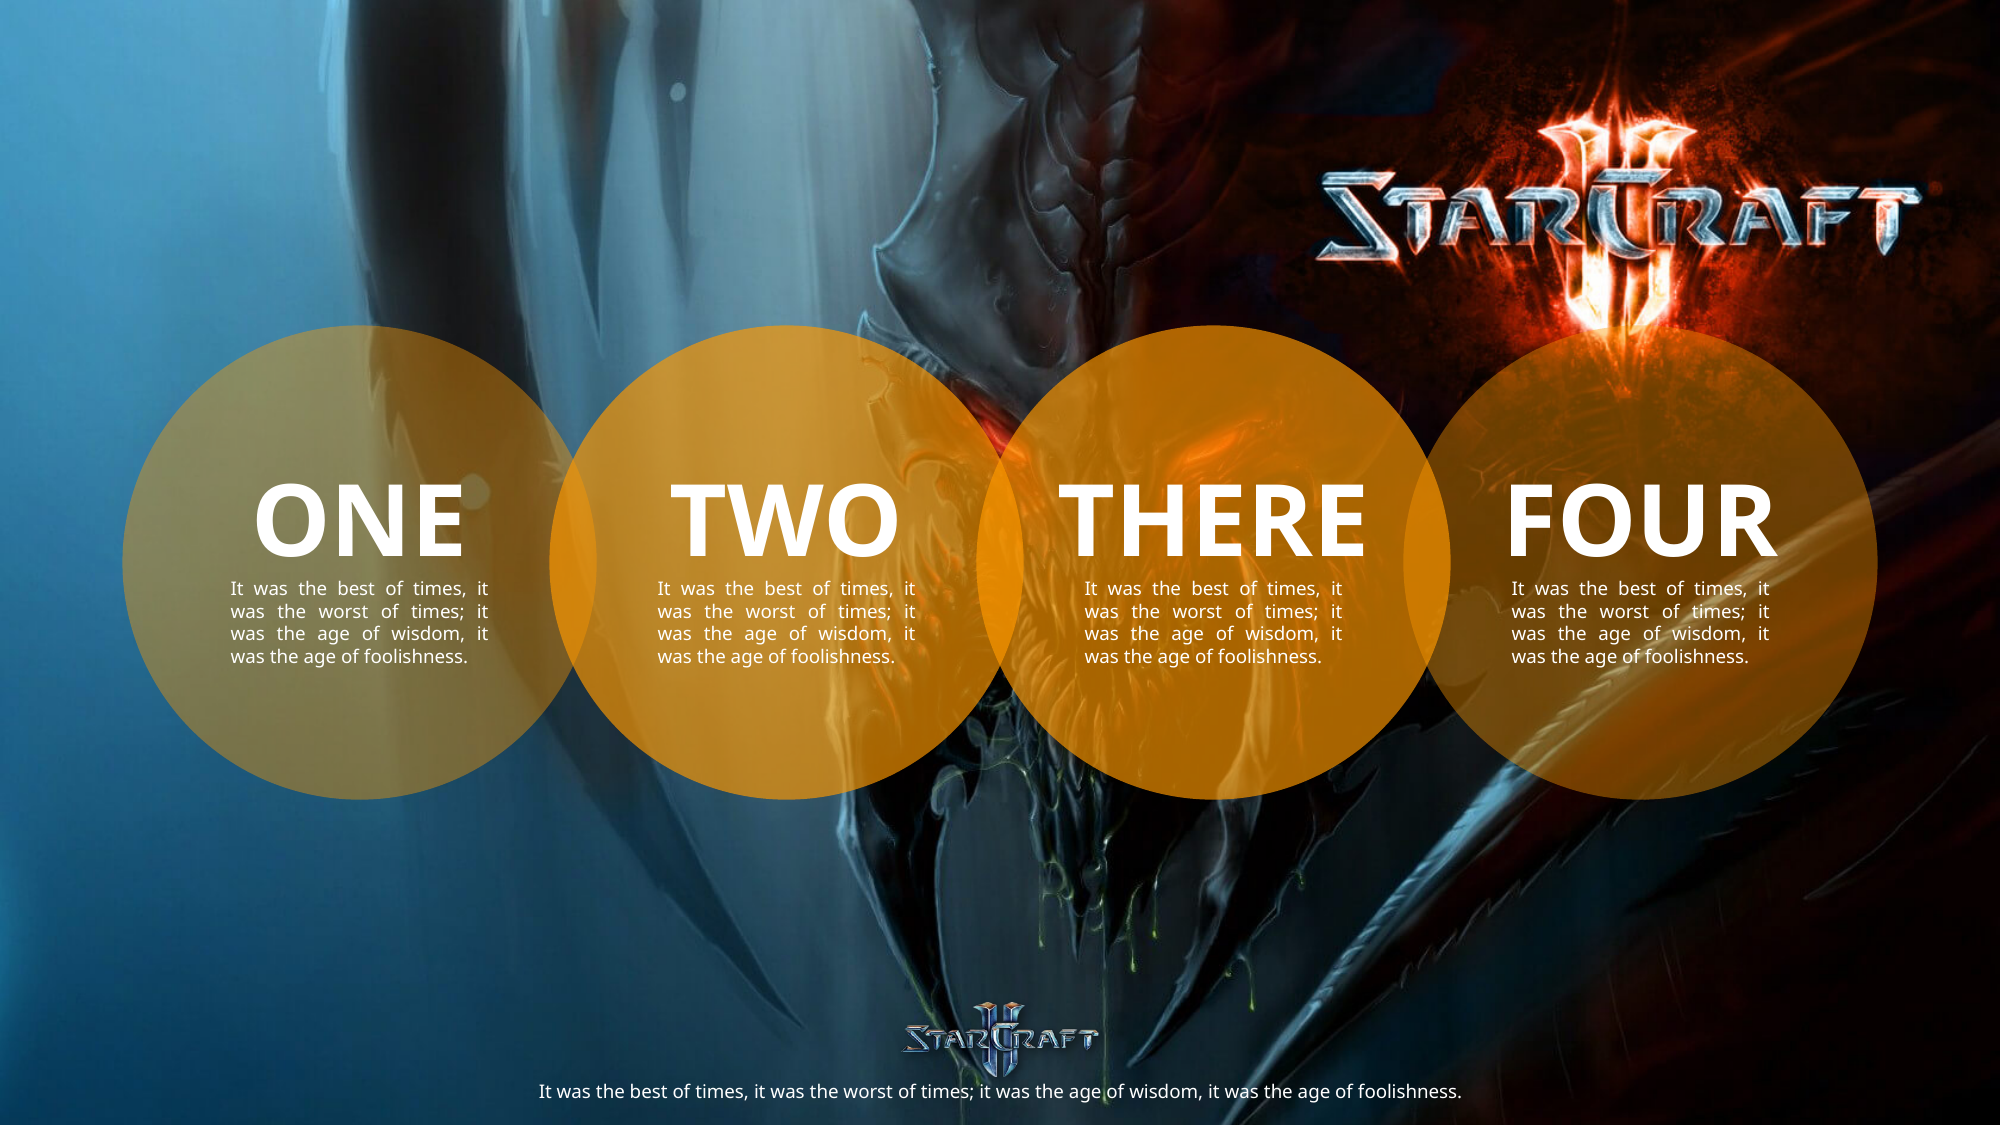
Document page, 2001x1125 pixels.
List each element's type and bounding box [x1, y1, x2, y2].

text_box [122, 325, 549, 800]
text_box [1451, 325, 1878, 800]
text_box [549, 325, 1024, 800]
text_box [1024, 325, 1451, 800]
picture [0, 0, 2000, 1125]
